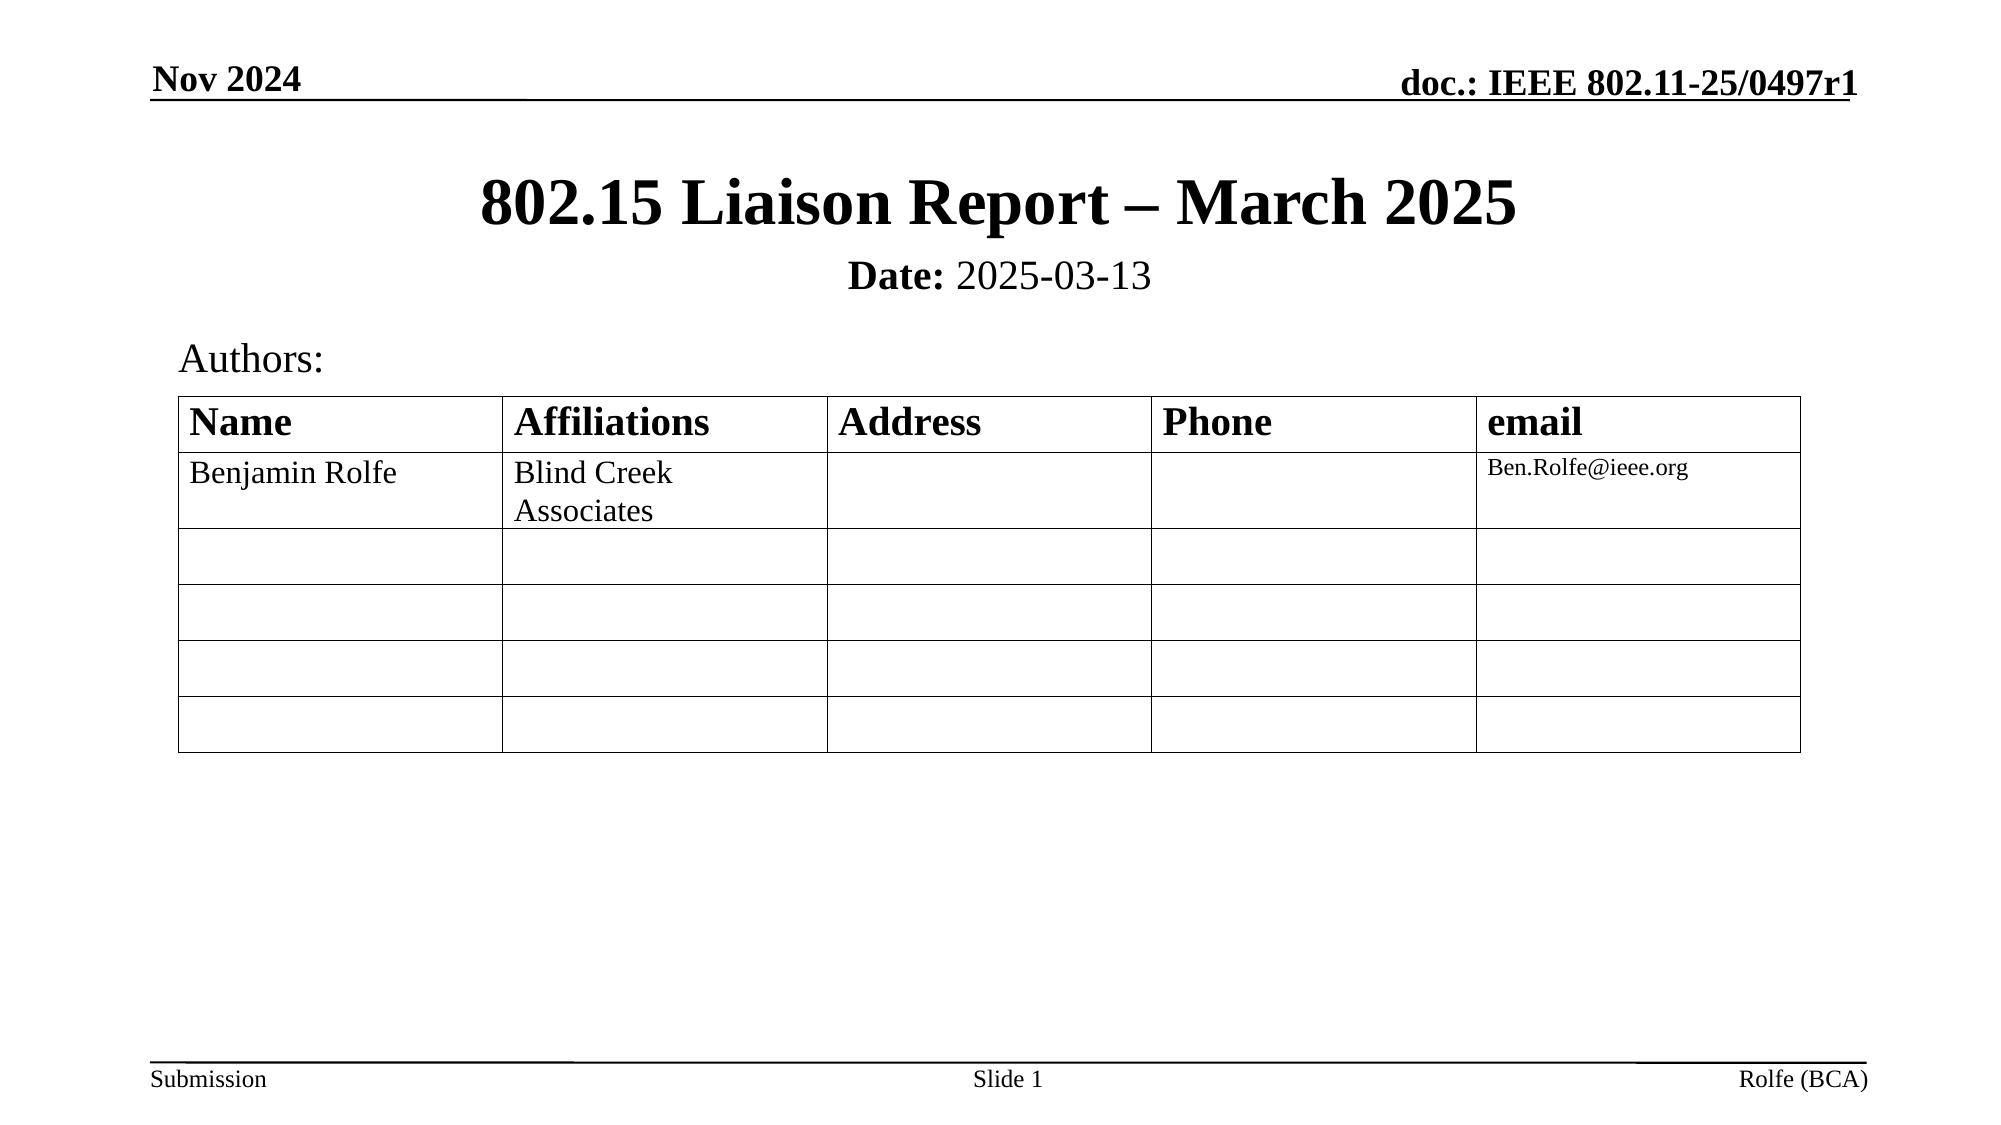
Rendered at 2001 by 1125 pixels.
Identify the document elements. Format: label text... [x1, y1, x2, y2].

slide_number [152, 54, 563, 100]
text_box Authors: [162, 323, 401, 387]
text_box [162, 396, 1849, 804]
slide_number Slide 1 [950, 1061, 1067, 1123]
subtitle Date: 2025-03-13 [299, 239, 1701, 319]
footer Rolfe (BCA) [1171, 1061, 1869, 1093]
title 802.15 Liaison Report – March 2025 [149, 76, 1851, 319]
